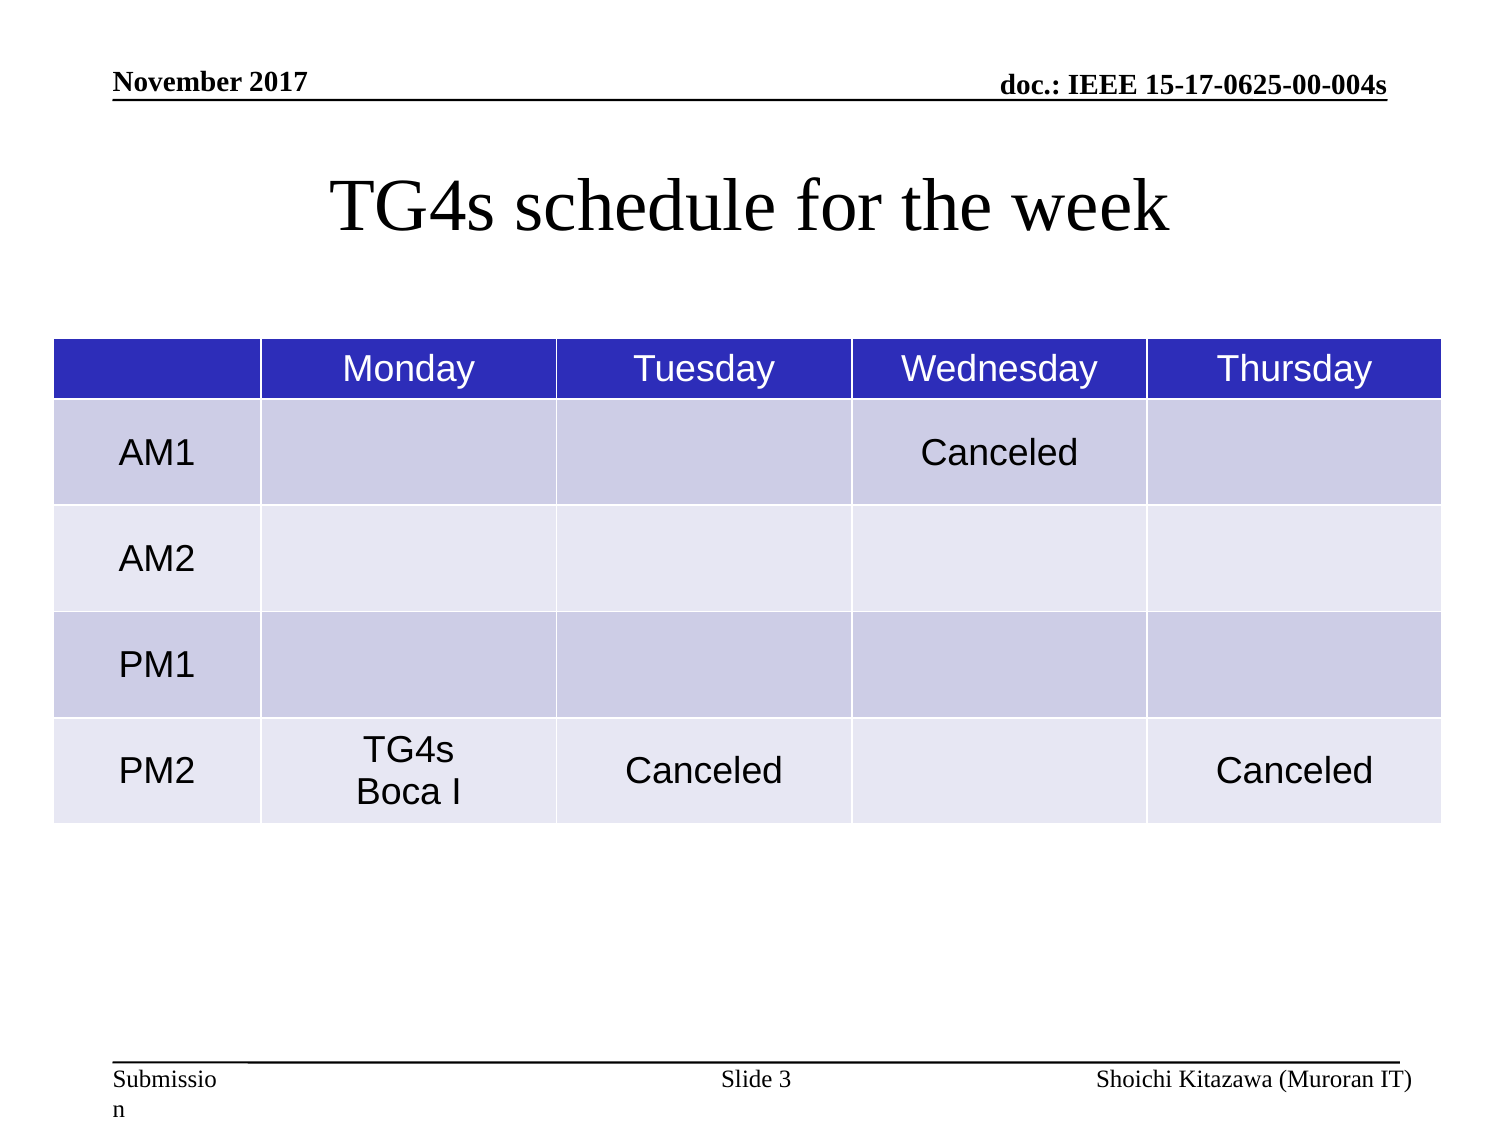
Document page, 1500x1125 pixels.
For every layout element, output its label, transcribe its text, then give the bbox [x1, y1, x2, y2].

table_cell [853, 506, 1146, 611]
table_header Tuesday [557, 339, 851, 398]
table_cell PM1 [54, 612, 260, 717]
footer Shoichi Kitazawa (Muroran IT) [900, 1062, 1413, 1093]
table_cell [1148, 506, 1441, 611]
table_header Wednesday [853, 339, 1146, 398]
table_cell Canceled [853, 400, 1146, 504]
table_cell Canceled [557, 719, 851, 823]
title TG4s schedule for the week [112, 112, 1388, 288]
table_cell AM1 [54, 400, 260, 504]
table_cell [557, 506, 851, 611]
table_cell [557, 612, 851, 717]
table_cell [853, 612, 1146, 717]
table_header Monday [262, 339, 556, 398]
table_cell [1148, 612, 1441, 717]
table_cell [262, 506, 556, 611]
table_cell TG4s Boca I [262, 719, 556, 823]
table_header Thursday [1148, 339, 1441, 398]
table_cell Canceled [1148, 719, 1441, 823]
table_cell [853, 719, 1146, 823]
slide_number Slide 3 [712, 1062, 800, 1093]
table_cell PM2 [54, 719, 260, 823]
table_cell [262, 400, 556, 504]
table_cell [262, 612, 556, 717]
table_header [54, 339, 260, 398]
table_cell AM2 [54, 506, 260, 611]
table_cell [557, 400, 851, 504]
table_cell [1148, 400, 1441, 504]
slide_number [112, 62, 375, 98]
